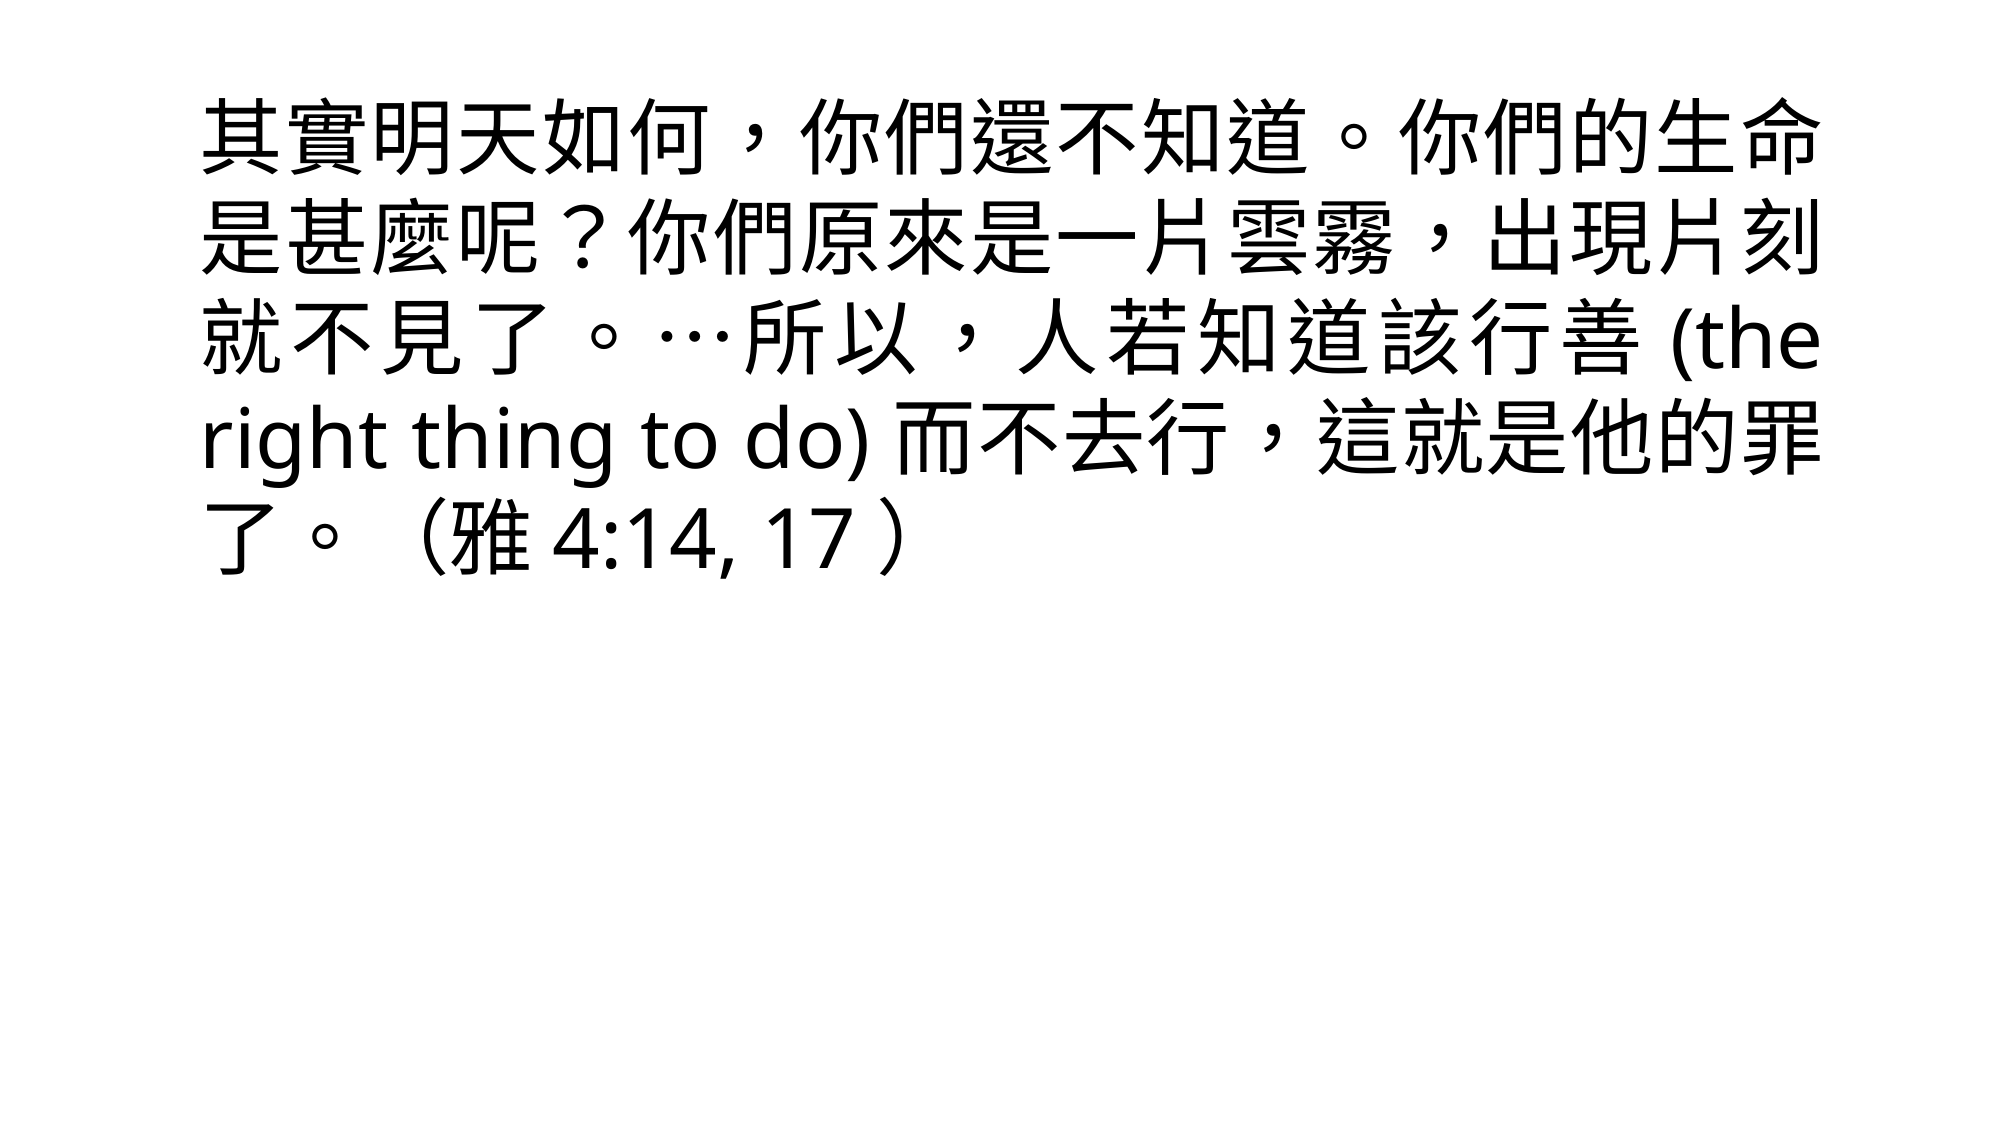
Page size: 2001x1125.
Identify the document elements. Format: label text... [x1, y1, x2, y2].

text_box 其實明天如何，你們還不知道。你們的生命是甚麼呢？你們原來是一片雲霧，出現片刻就不見了。…所以，人若知道該行善(the right thing to do)而不去行，這就是他的罪了。（雅4:14, 17） [184, 78, 1839, 638]
